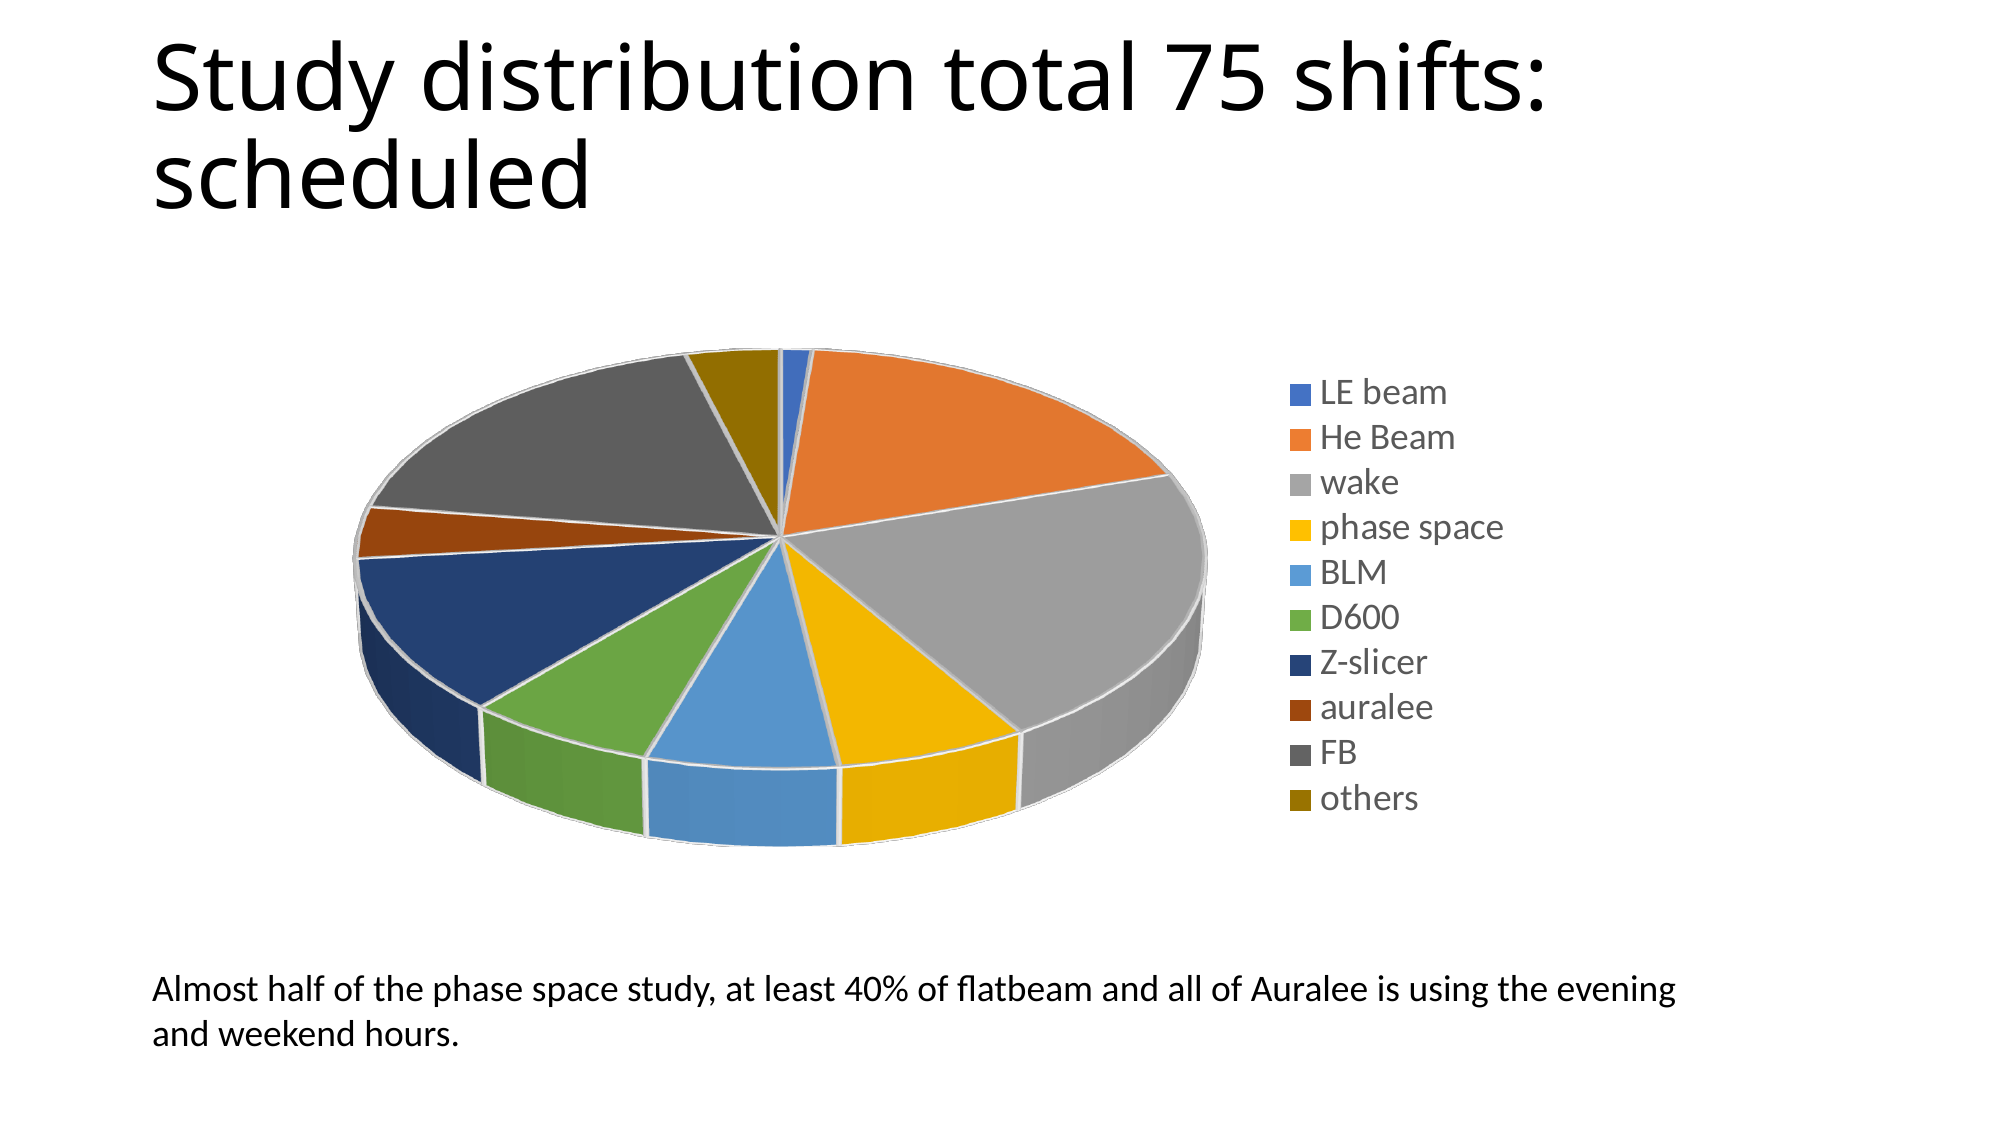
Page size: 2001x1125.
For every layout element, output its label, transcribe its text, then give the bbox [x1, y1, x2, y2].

title Study distribution total 75 shifts: scheduled [137, 59, 1863, 200]
text_box Almost half of the phase space study, at least 40% of flatbeam and all of Auralee is using the evening and weekend hours. [137, 956, 1740, 1062]
chart [283, 199, 1530, 996]
